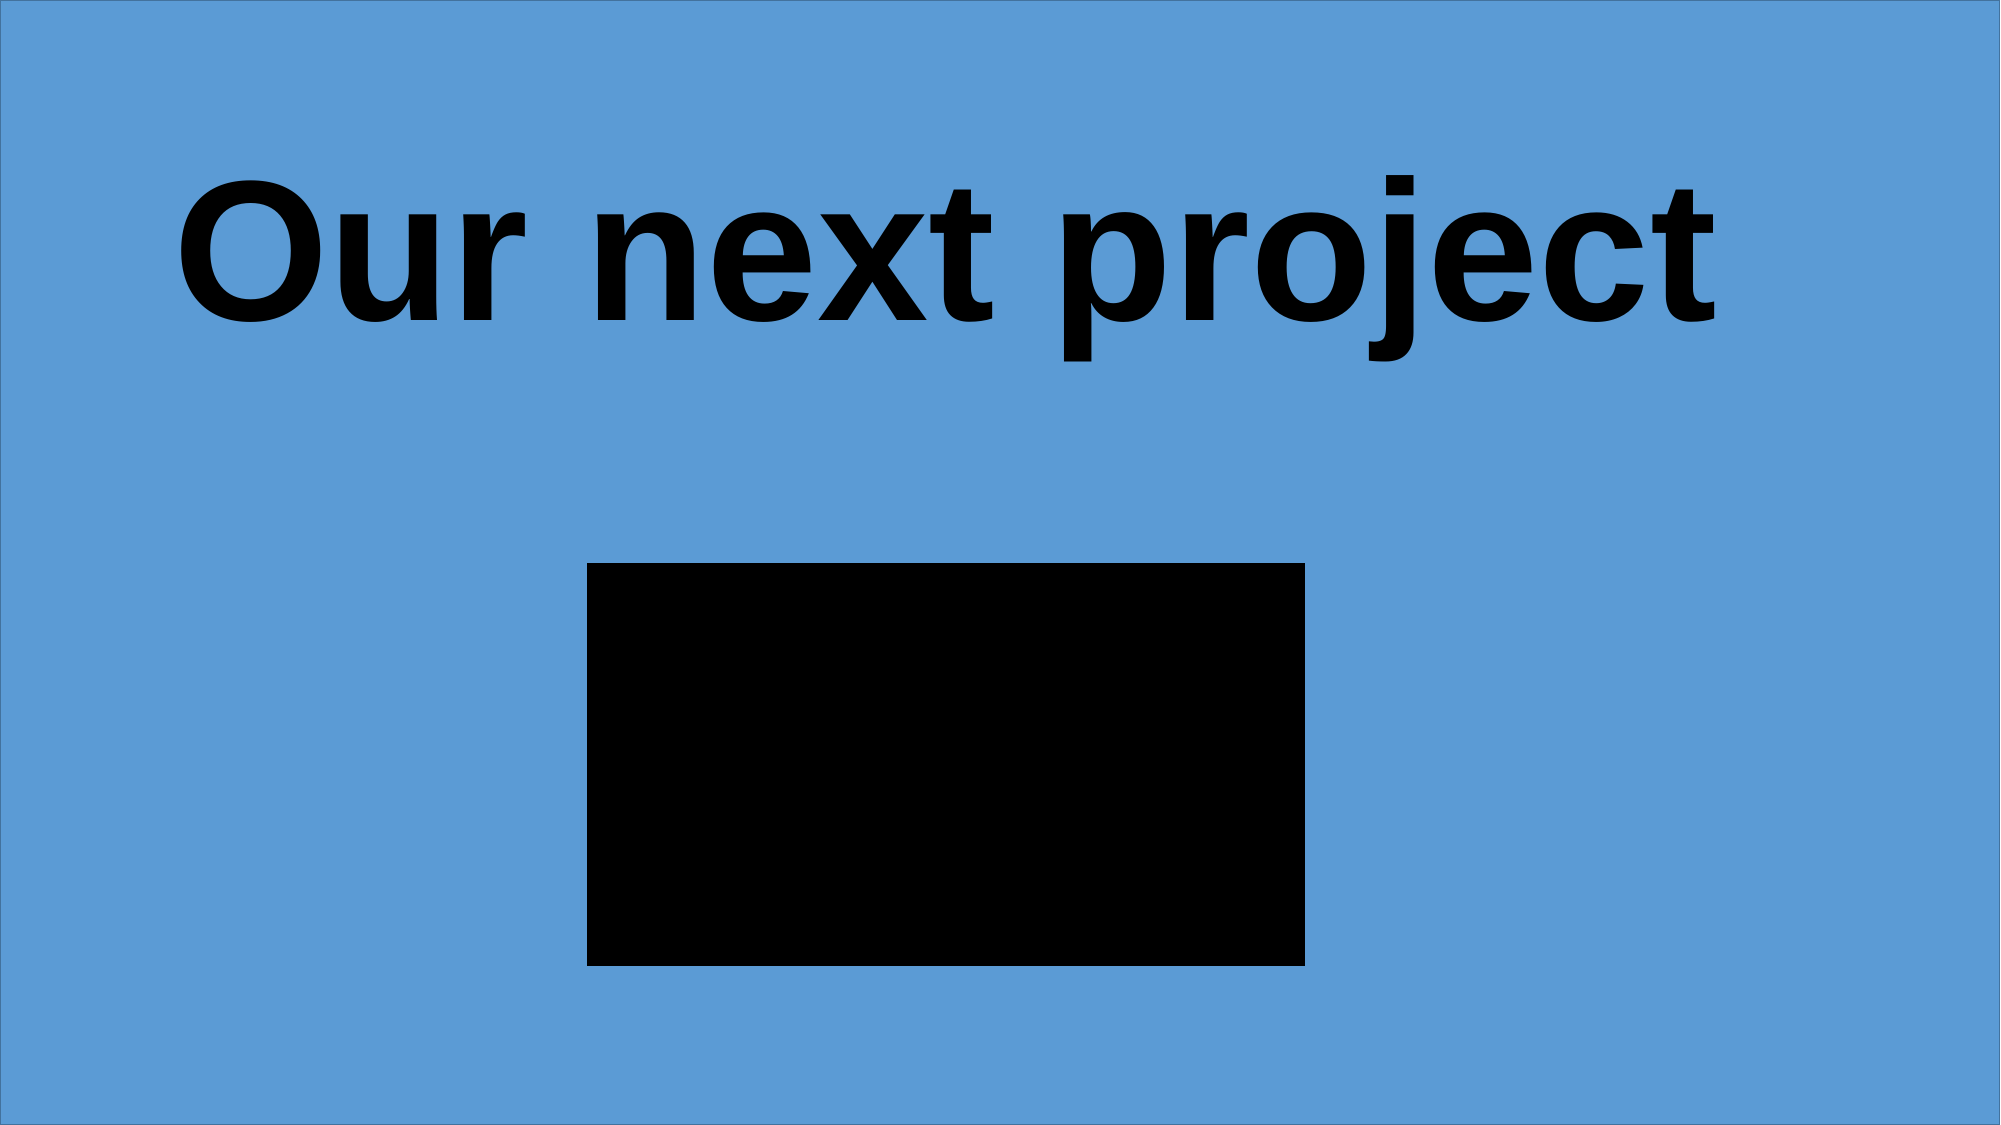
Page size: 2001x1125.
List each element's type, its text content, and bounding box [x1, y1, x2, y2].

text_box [586, 562, 1306, 967]
text_box [0, 0, 2000, 1125]
text_box Our next project [139, 113, 1753, 369]
